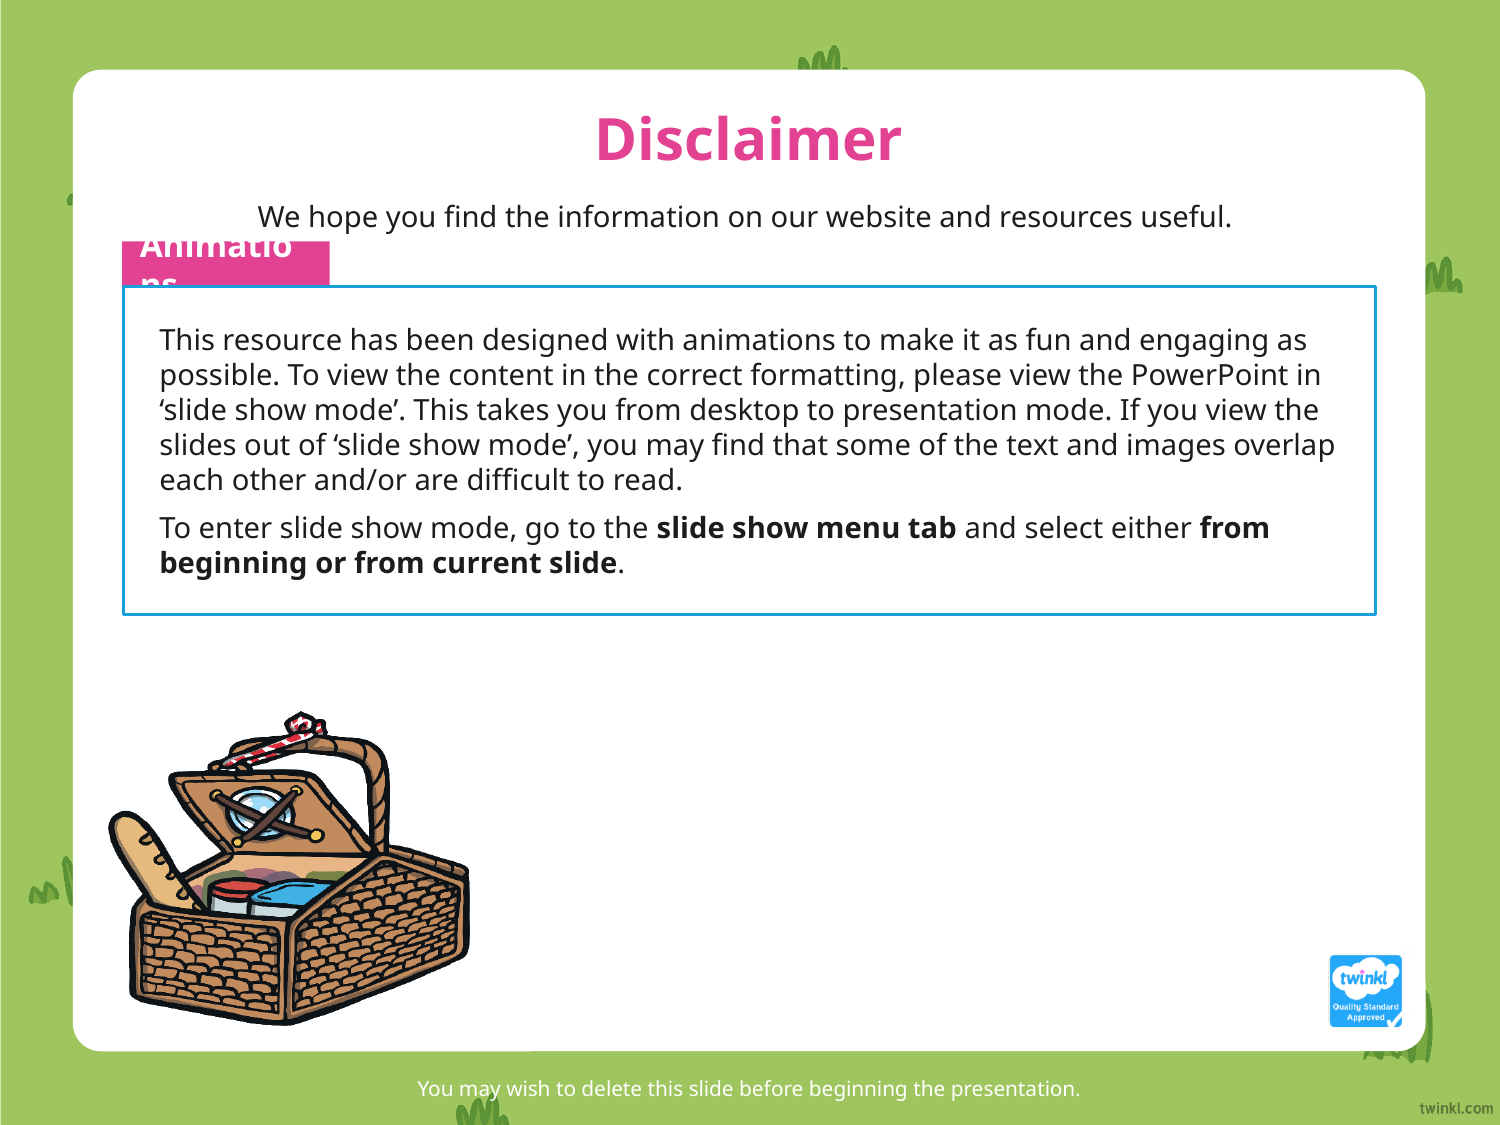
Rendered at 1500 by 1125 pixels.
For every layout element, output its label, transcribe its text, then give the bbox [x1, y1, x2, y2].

text_box Disclaimer [74, 99, 1424, 207]
picture [1324, 940, 1419, 1032]
picture [108, 711, 470, 1026]
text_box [121, 241, 1377, 618]
text_box We hope you find the information on our website and resources useful. [122, 190, 1376, 241]
picture [0, 0, 1500, 1125]
text_box You may wish to delete this slide before beginning the presentation. [74, 1030, 1424, 1125]
